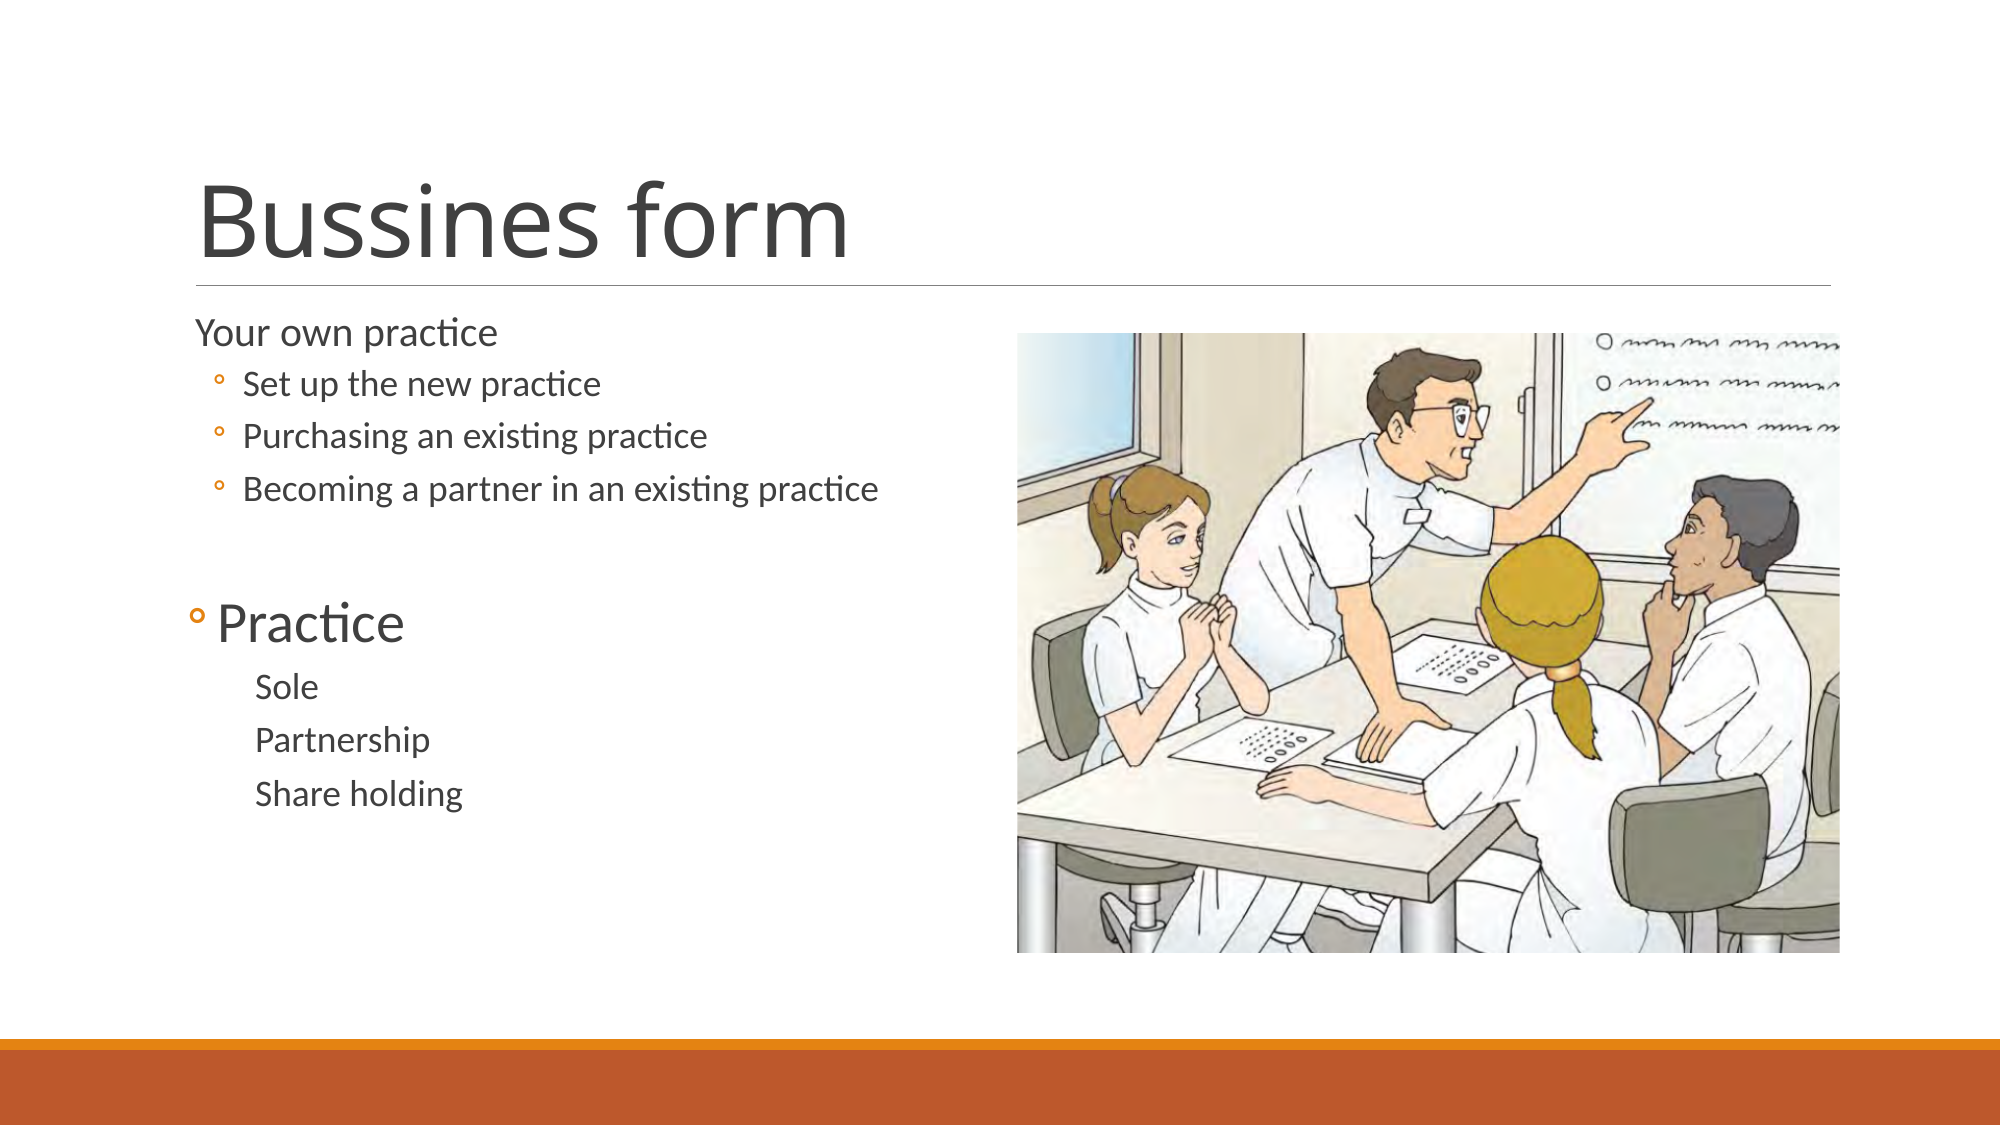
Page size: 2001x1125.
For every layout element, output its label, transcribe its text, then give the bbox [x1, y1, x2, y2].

picture [1016, 333, 1841, 953]
list Your own practice Set up the new practice Purchasing an existing practice Becoming a partner in an existing practice Practice Sole Partnership Share holding [180, 302, 1830, 963]
title Bussines form [180, 47, 1830, 285]
